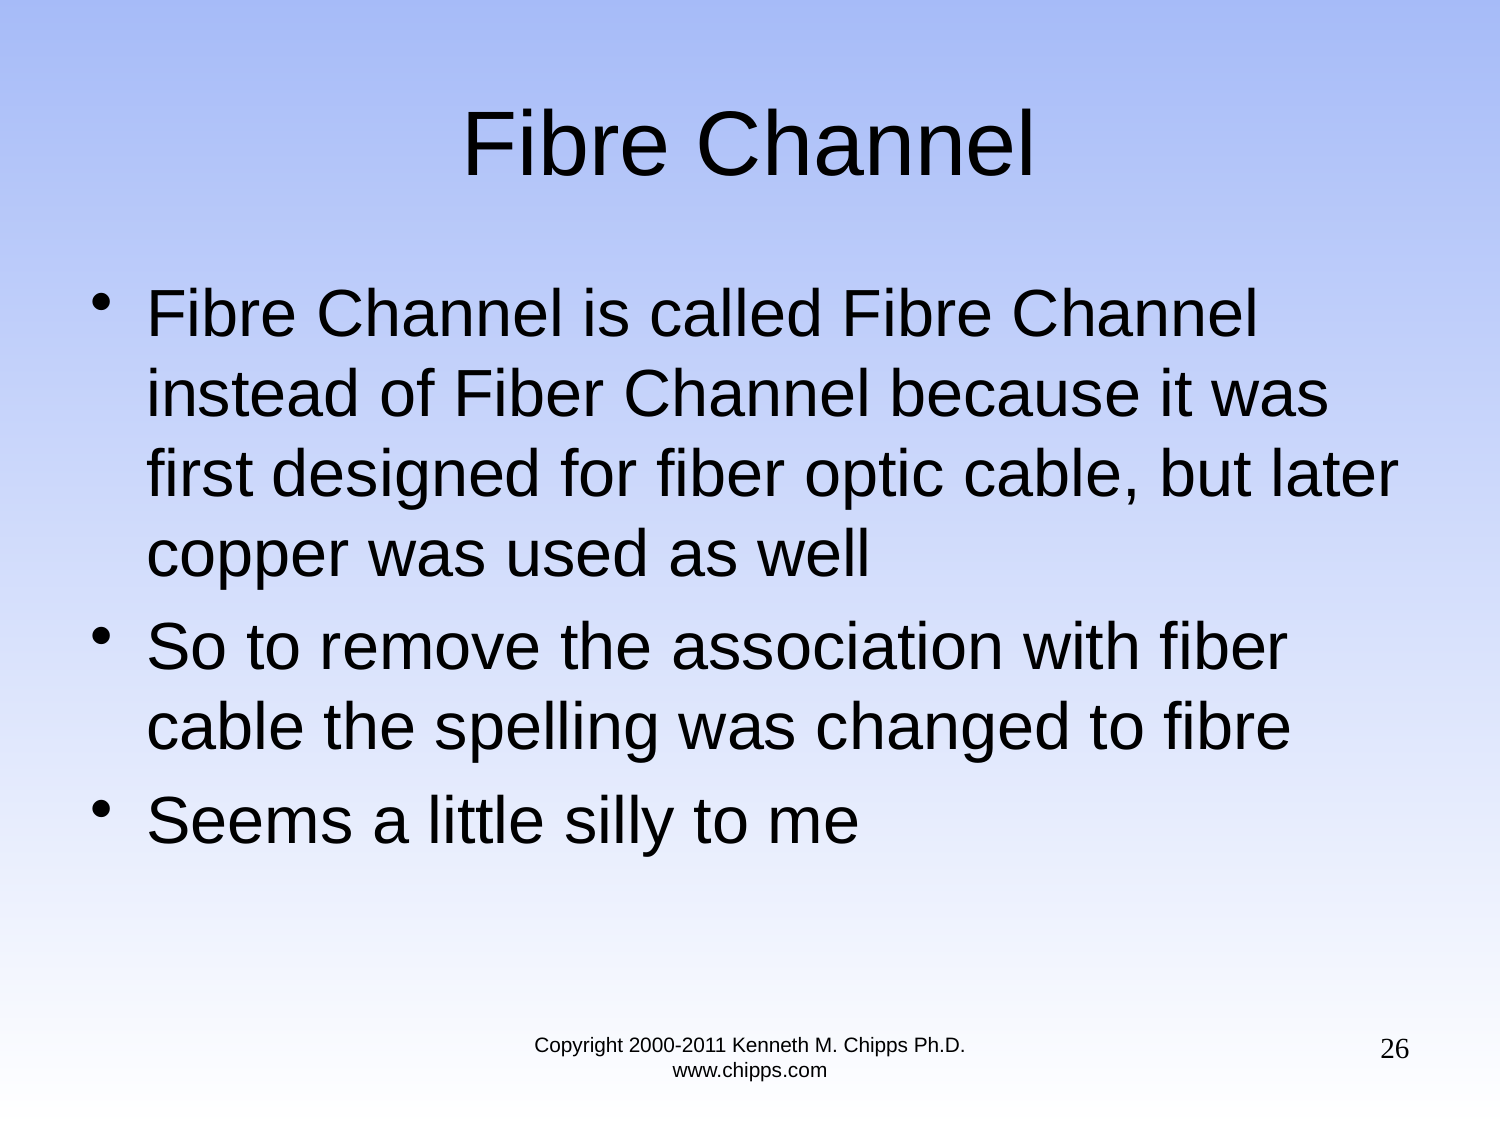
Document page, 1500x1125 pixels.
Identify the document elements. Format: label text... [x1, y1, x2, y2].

list Fibre Channel is called Fibre Channel instead of Fiber Channel because it was first designed for fiber optic cable, but later copper was used as well So to remove the association with fiber cable the spelling was changed to fibre Seems a little silly to me [74, 262, 1426, 1006]
slide_number 26 [1074, 1021, 1426, 1101]
title Fibre Channel [74, 44, 1426, 233]
footer Copyright 2000-2011 Kenneth M. Chipps Ph.D. www.chipps.com [449, 1024, 1051, 1103]
